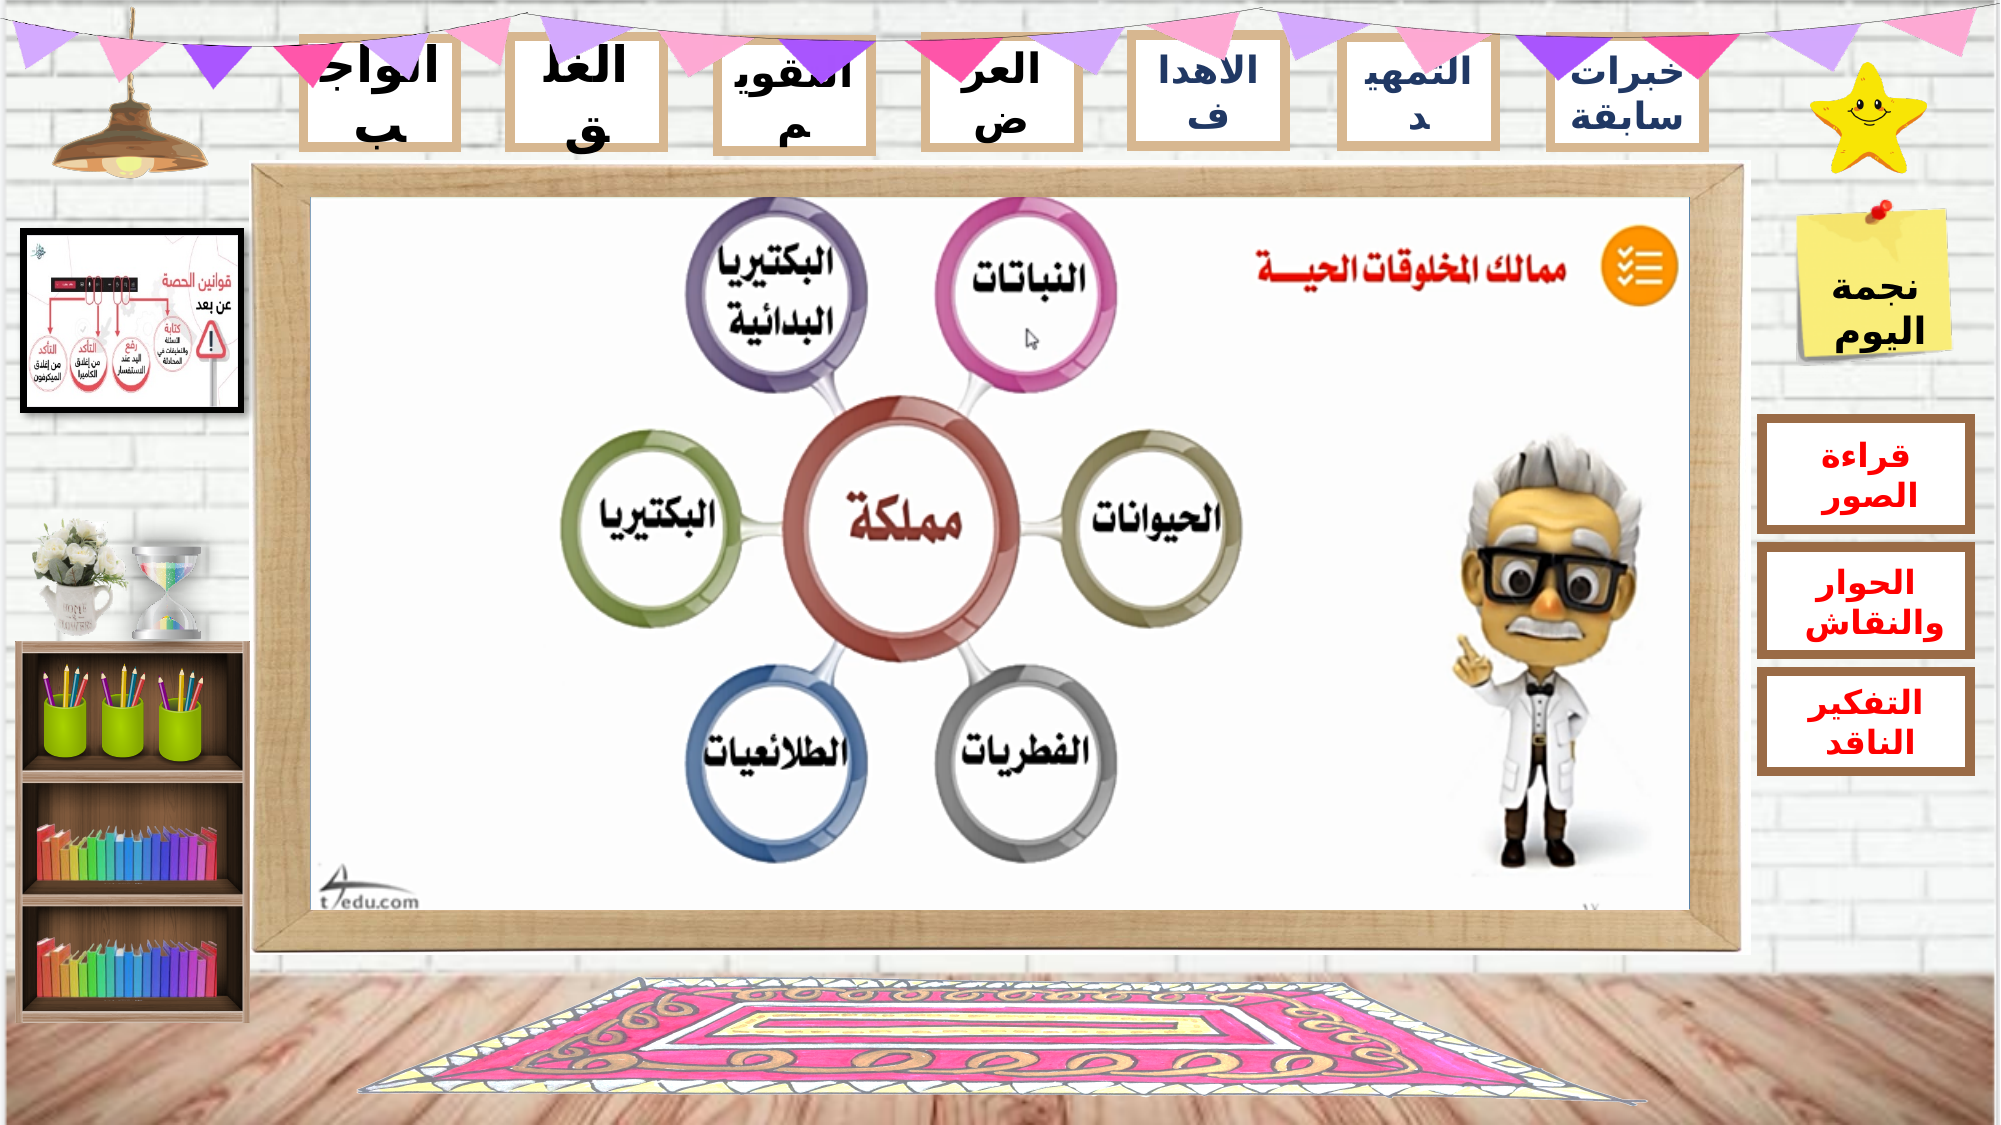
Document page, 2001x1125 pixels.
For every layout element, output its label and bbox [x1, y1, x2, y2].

text_box [1762, 418, 1971, 772]
picture [0, 0, 2000, 1125]
